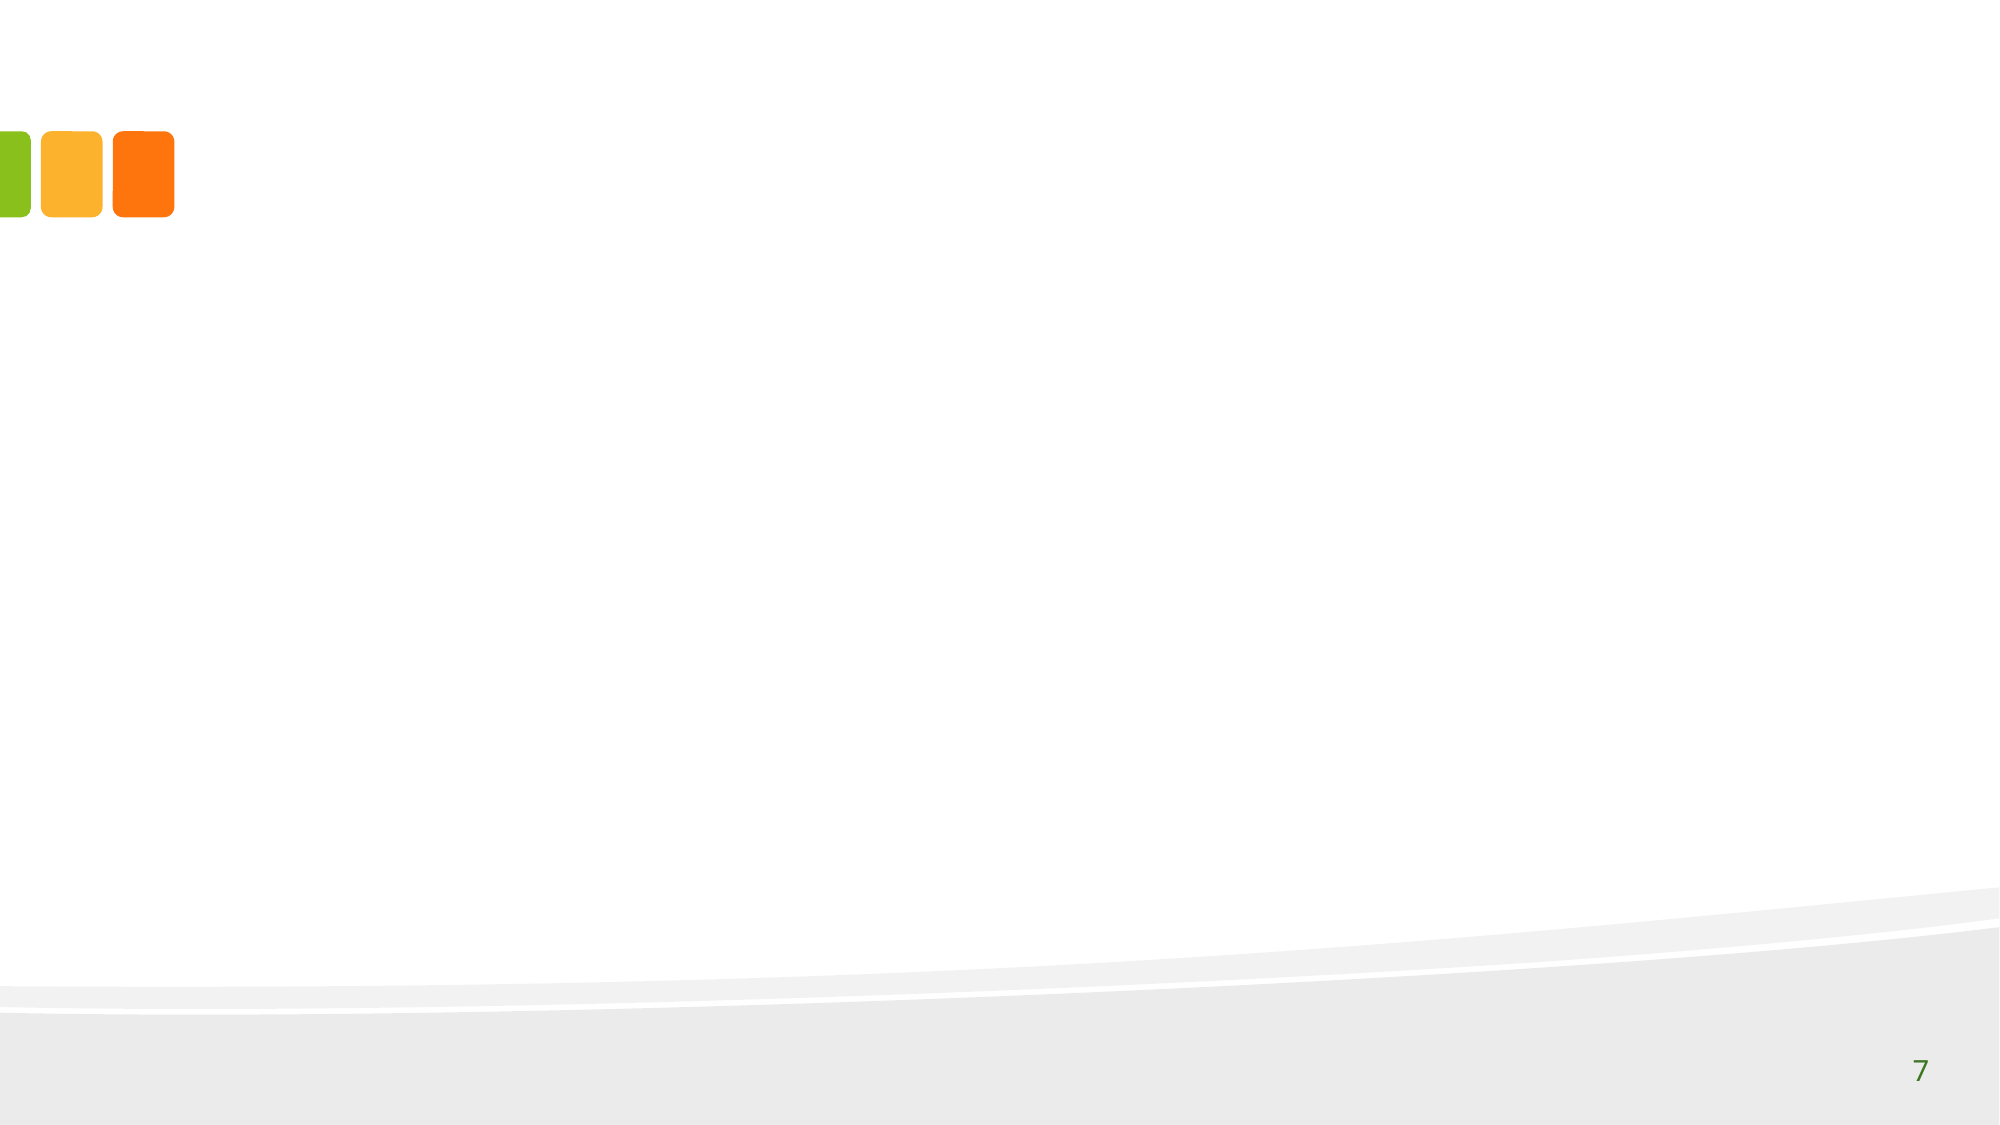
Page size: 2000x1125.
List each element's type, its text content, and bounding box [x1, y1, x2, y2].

slide_number 7 [1816, 1057, 1950, 1088]
